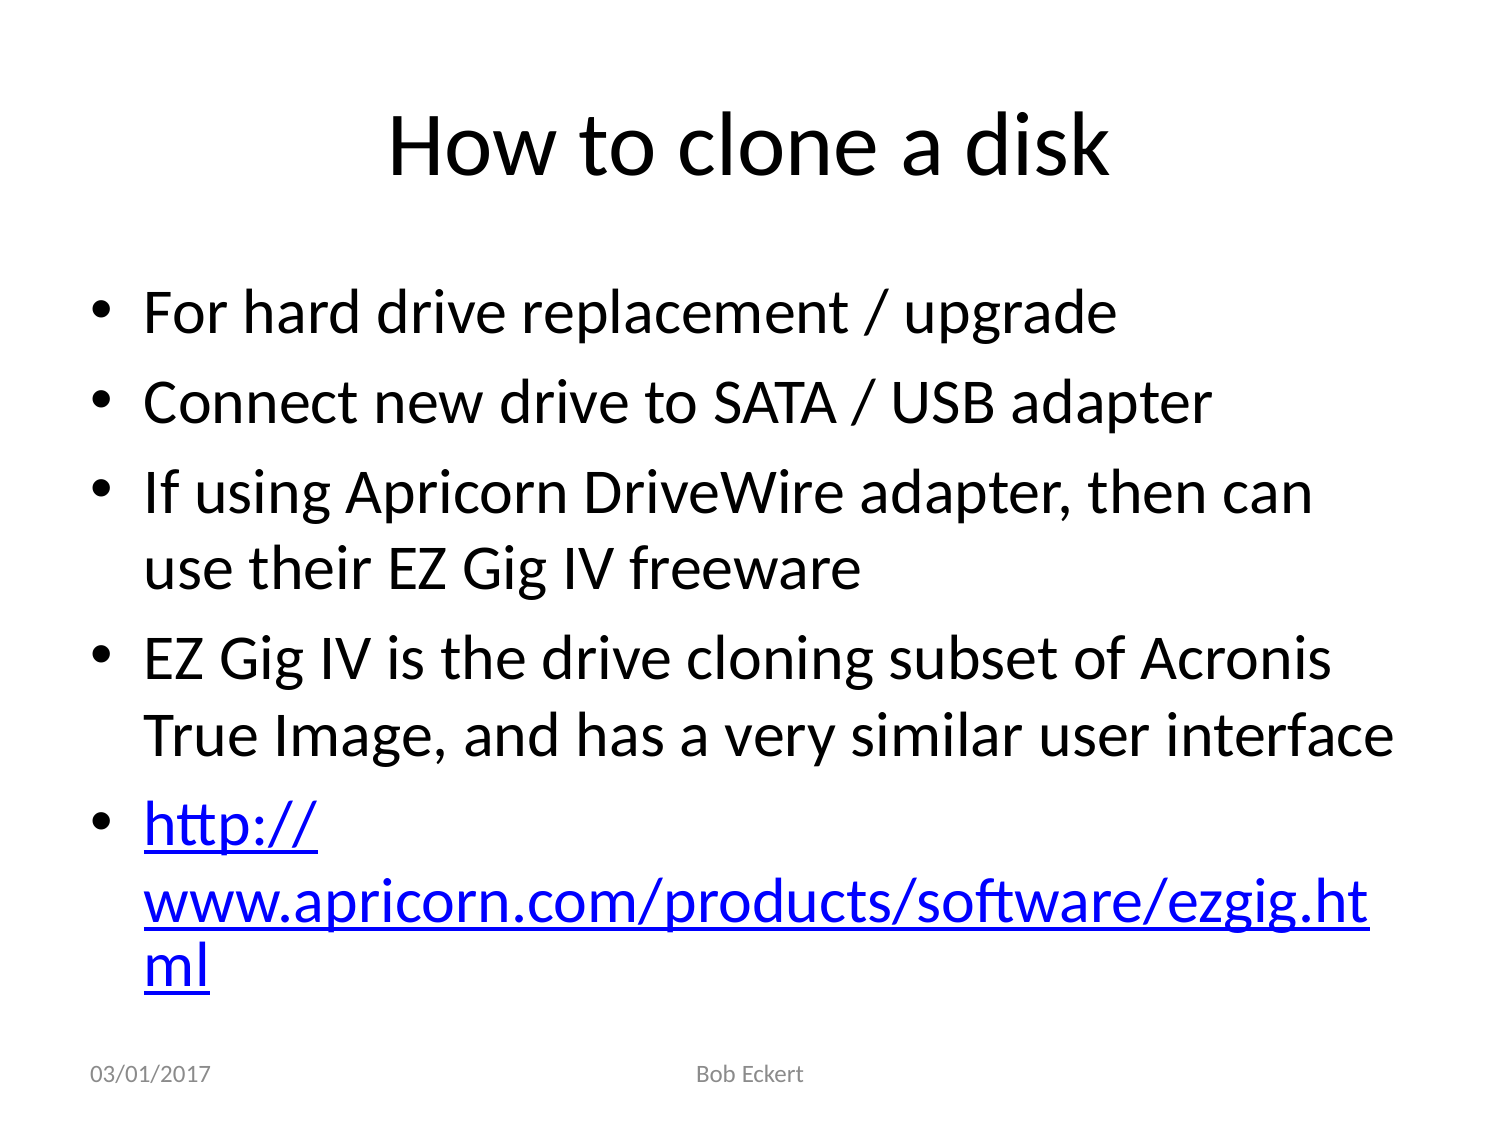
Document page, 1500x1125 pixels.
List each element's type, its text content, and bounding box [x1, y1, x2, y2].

title How to clone a disk [75, 45, 1425, 233]
footer Bob Eckert [512, 1042, 988, 1103]
list For hard drive replacement / upgrade Connect new drive to SATA / USB adapter If using Apricorn DriveWire adapter, then can use their EZ Gig IV freeware EZ Gig IV is the drive cloning subset of Acronis True Image, and has a very similar user interface http://www.apricorn.com/products/software/ezgig.html [75, 262, 1425, 1005]
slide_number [75, 1042, 425, 1103]
